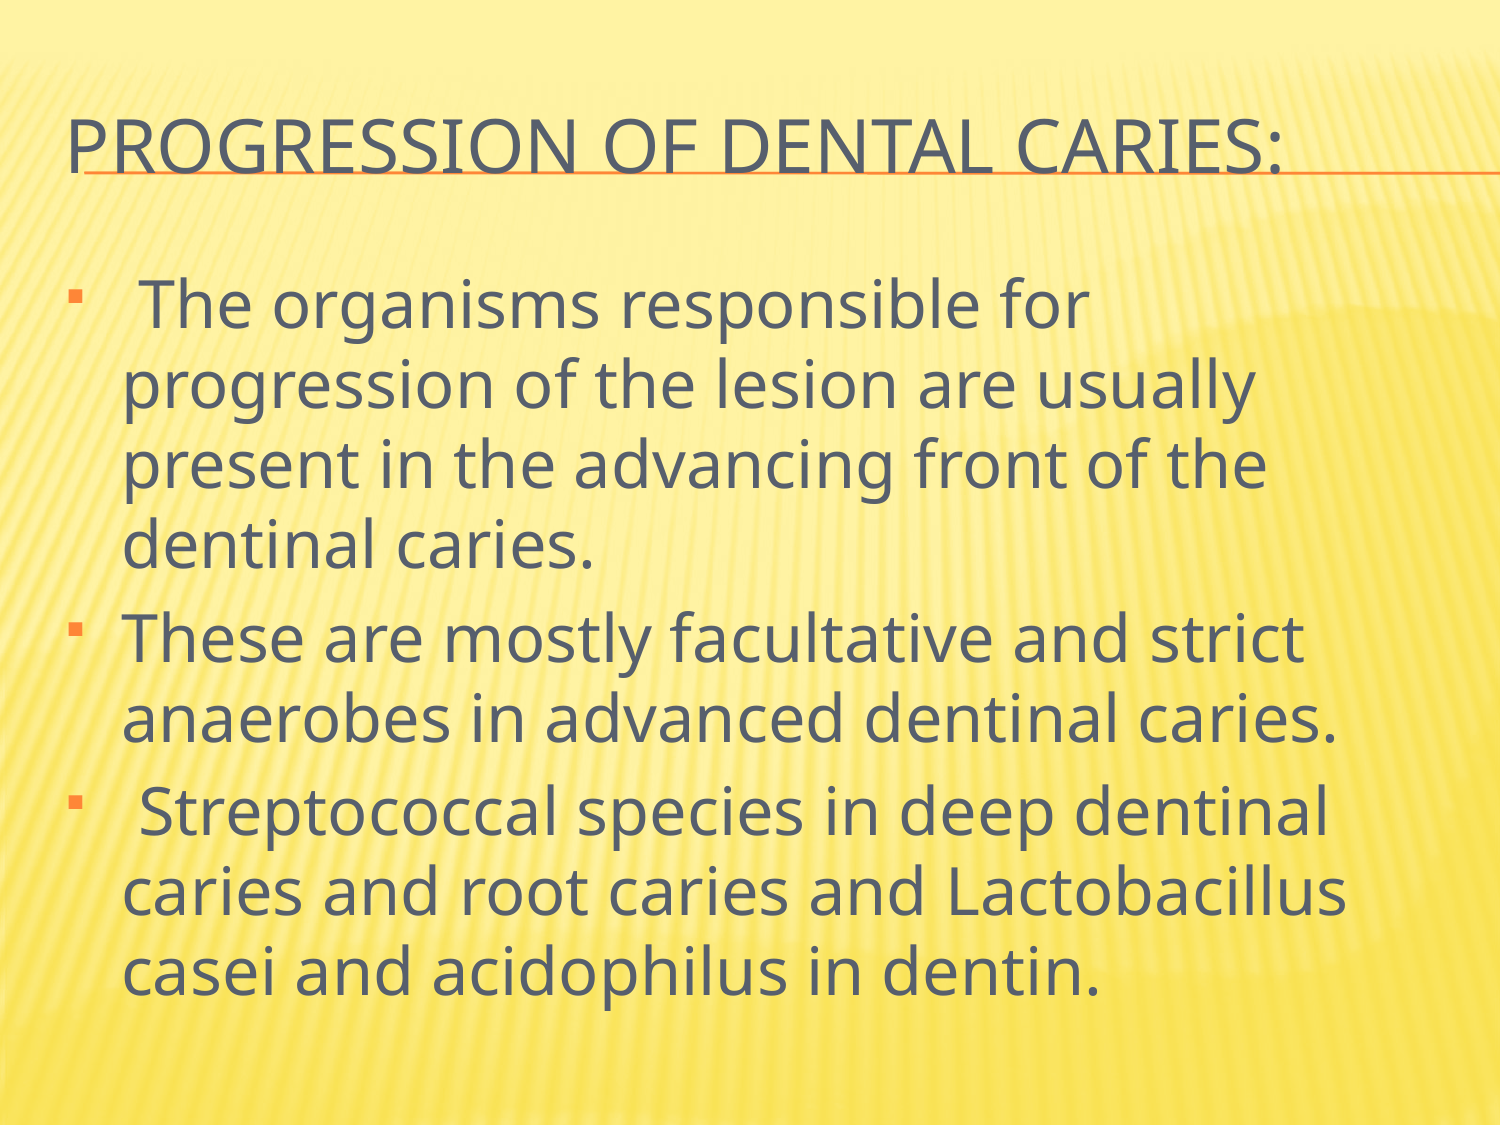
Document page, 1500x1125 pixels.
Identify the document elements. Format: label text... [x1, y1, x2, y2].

title Progression of dental caries: [50, 75, 1475, 213]
list The organisms responsible for progression of the lesion are usually present in the advancing front of the dentinal caries. These are mostly facultative and strict anaerobes in advanced dentinal caries. Streptococcal species in deep dentinal caries and root caries and Lactobacillus casei and acidophilus in dentin. [50, 254, 1475, 998]
